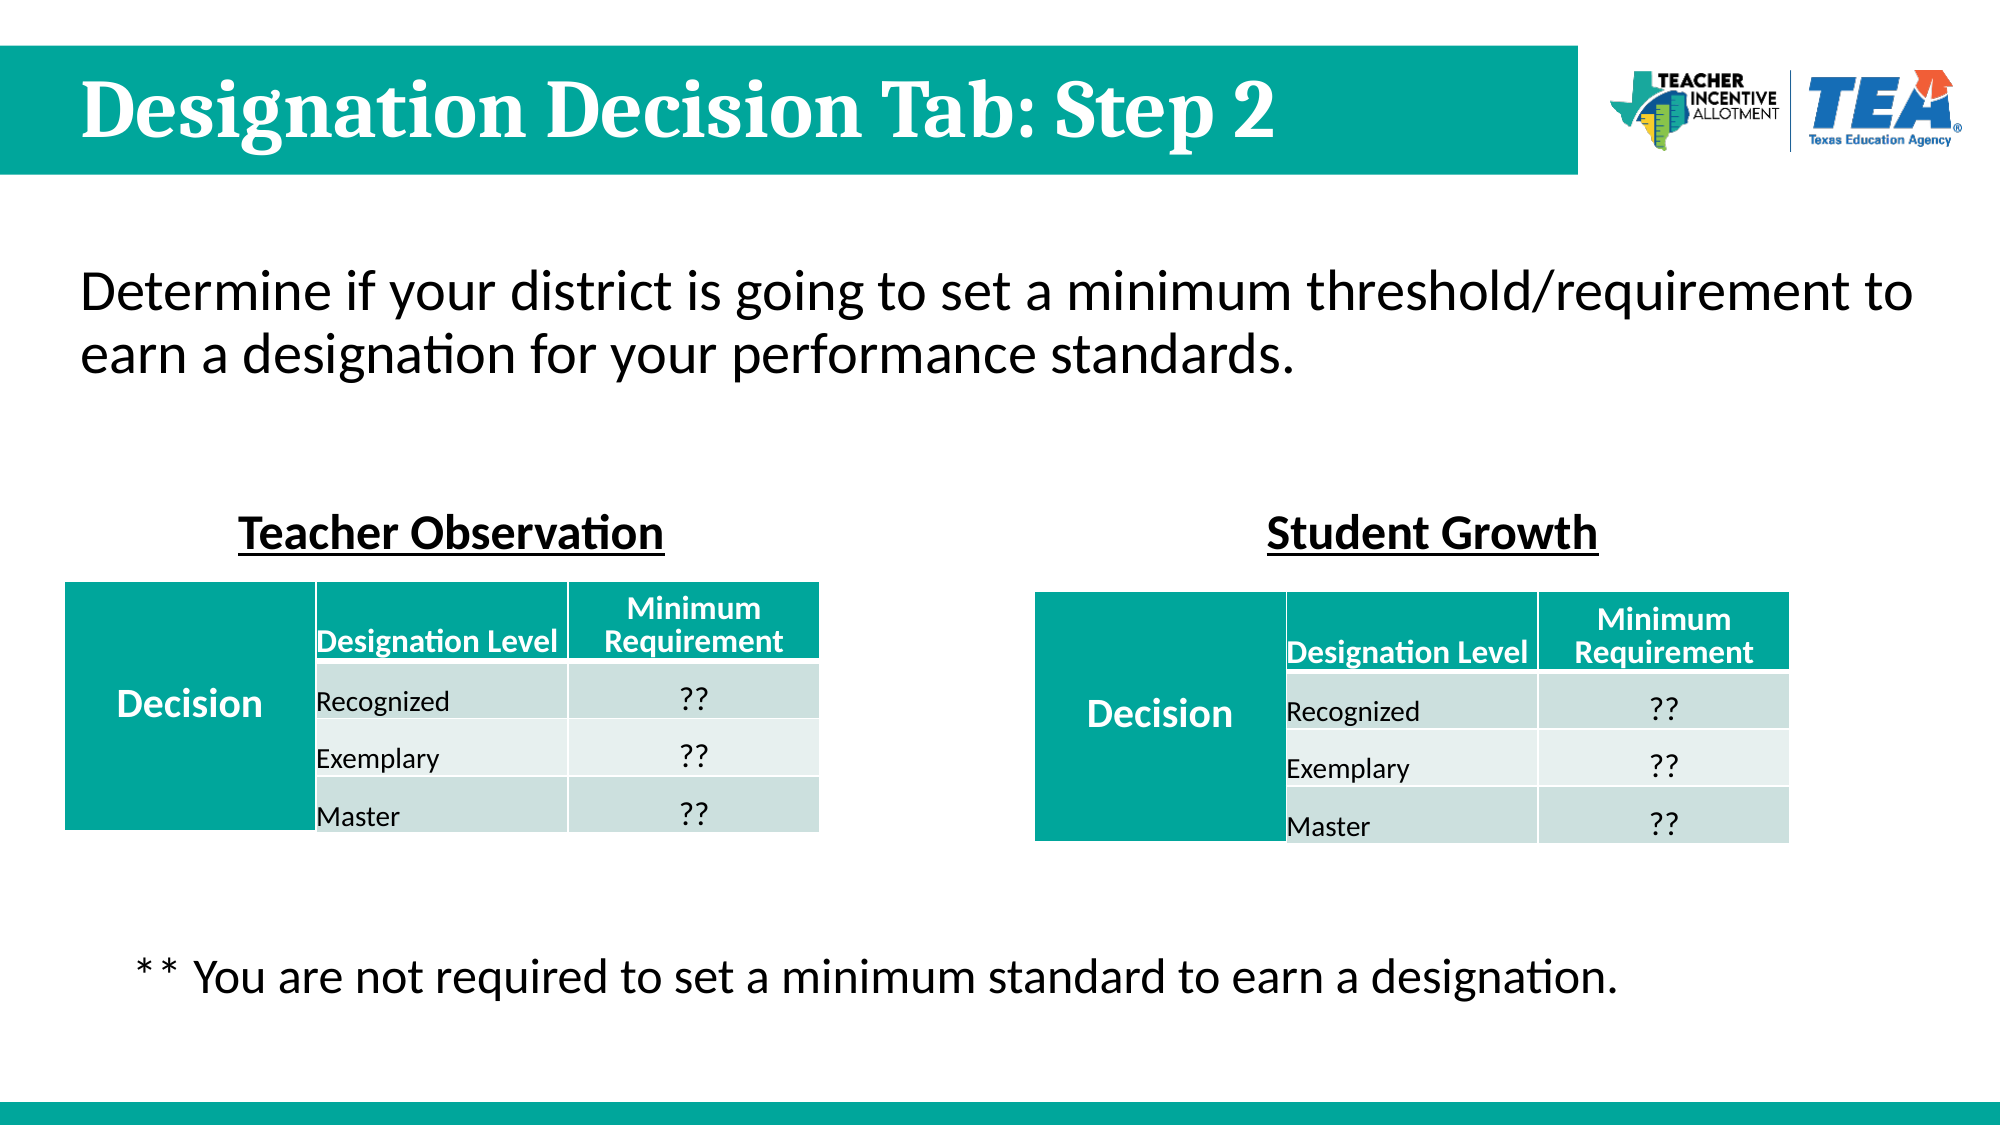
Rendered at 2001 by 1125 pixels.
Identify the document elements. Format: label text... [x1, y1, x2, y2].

table_cell Master [317, 777, 567, 832]
table_header Designation Level [317, 582, 567, 658]
table_cell ?? [569, 719, 819, 775]
table_header Decision [1035, 592, 1286, 841]
title Designation Decision Tab: Step 2 [65, 45, 1575, 175]
table_cell Recognized [1287, 674, 1537, 728]
table_cell Exemplary [1287, 730, 1537, 785]
list Determine if your district is going to set a minimum threshold/requirement to earn a designation for your performance standards. [65, 252, 1932, 983]
picture [1610, 70, 1962, 152]
table_header Decision [65, 582, 315, 830]
table_cell Exemplary [317, 719, 567, 775]
table_cell Master [1287, 787, 1537, 843]
table_cell ?? [569, 777, 819, 832]
text_box Teacher Observation [223, 492, 707, 567]
table_header Minimum Requirement [1539, 592, 1789, 669]
table_cell Recognized [317, 664, 567, 718]
table_header Minimum Requirement [569, 582, 819, 658]
table_cell ?? [1539, 674, 1789, 728]
text_box Student Growth [1251, 492, 1736, 567]
table_header Designation Level [1287, 592, 1537, 669]
table_cell ?? [1539, 730, 1789, 785]
table_cell ?? [1539, 787, 1789, 843]
table_cell ?? [569, 664, 819, 718]
text_box ** You are not required to set a minimum standard to earn a designation. [117, 936, 1791, 1012]
